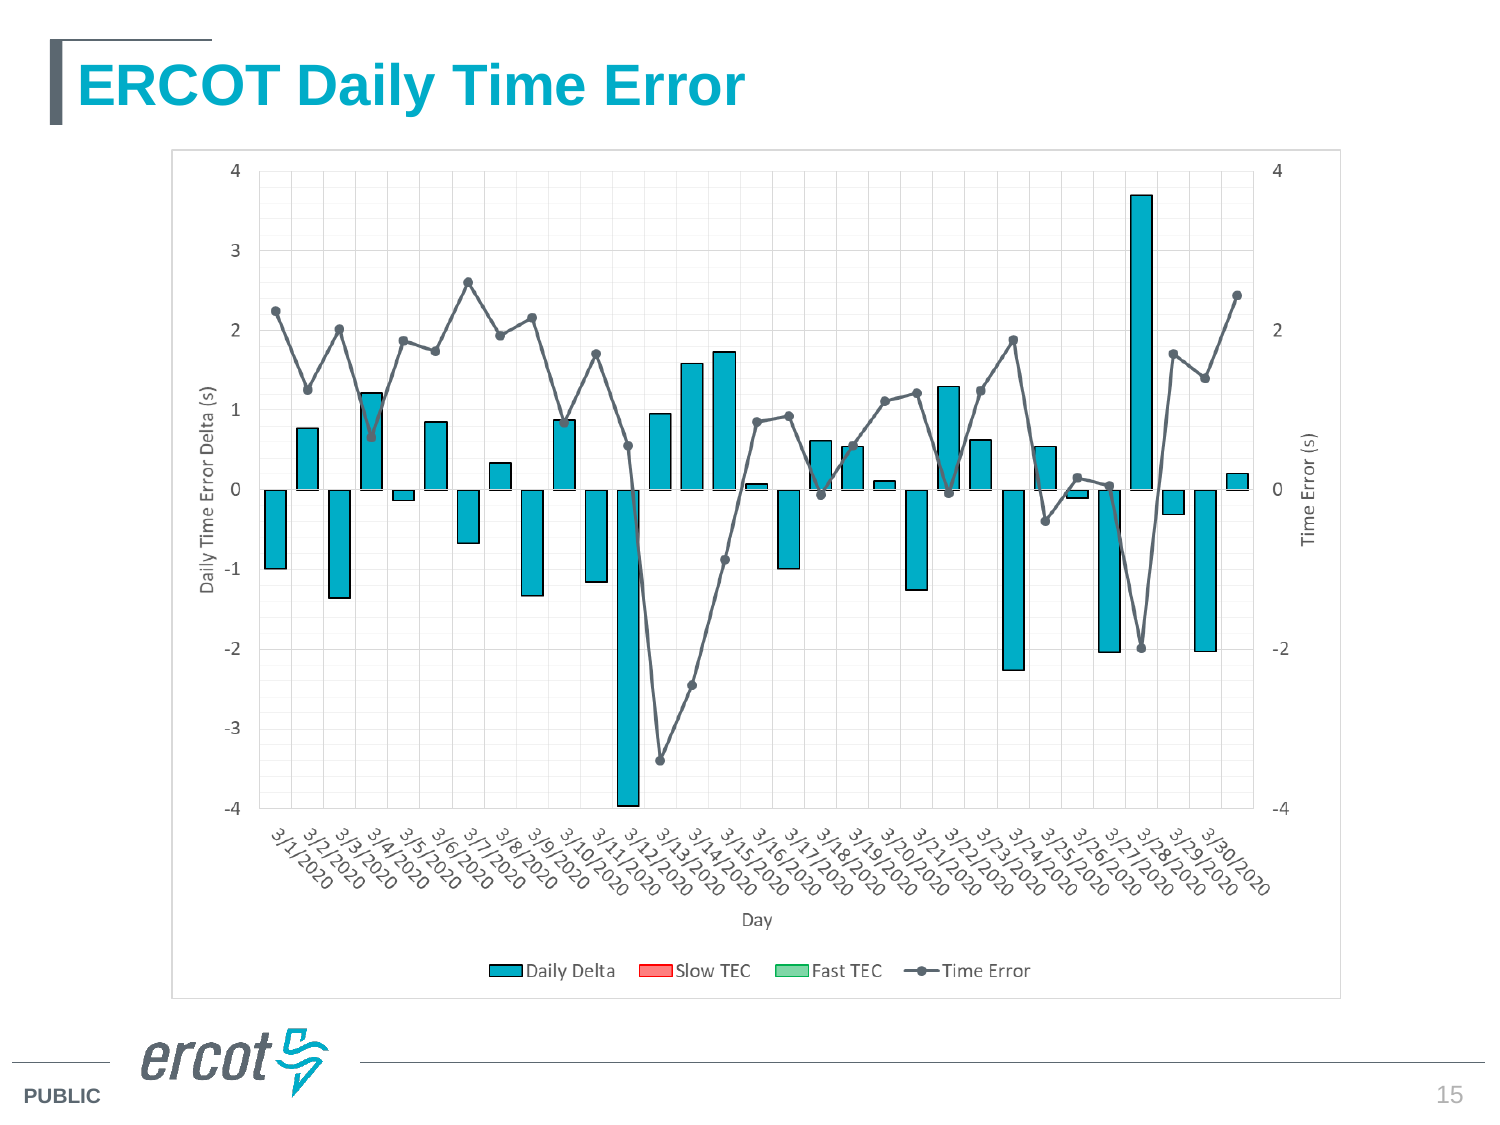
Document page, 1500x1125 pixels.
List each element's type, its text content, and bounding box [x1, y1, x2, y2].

picture [137, 1024, 332, 1100]
picture [171, 149, 1342, 1000]
slide_number 15 [1412, 1076, 1488, 1112]
title ERCOT Daily Time Error [62, 39, 1450, 125]
